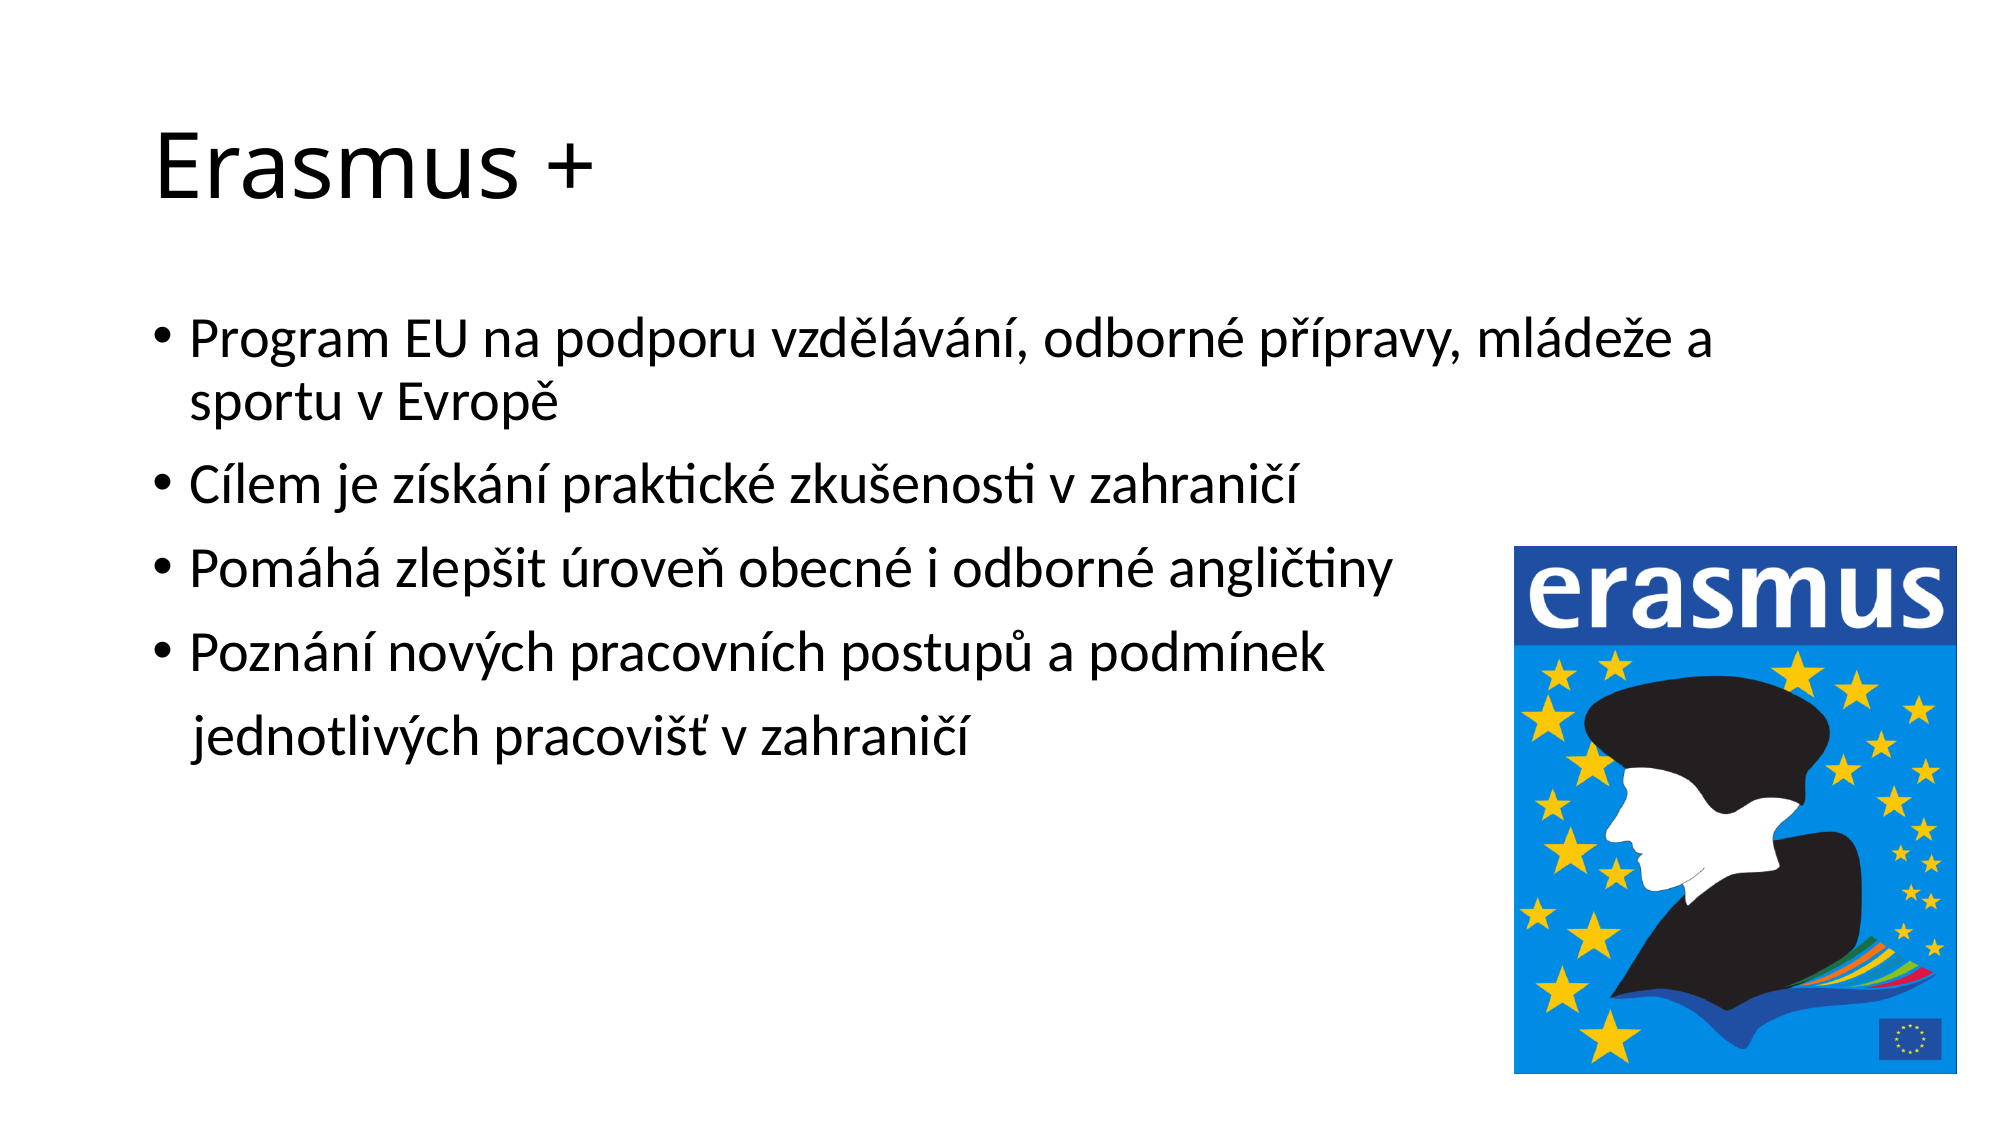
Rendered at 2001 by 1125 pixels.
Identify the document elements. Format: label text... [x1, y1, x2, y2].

picture [1514, 546, 1957, 1074]
title Erasmus + [137, 59, 1863, 278]
list Program EU na podporu vzdělávání, odborné přípravy, mládeže a sportu v Evropě Cílem je získání praktické zkušenosti v zahraničí Pomáhá zlepšit úroveň obecné i odborné angličtiny Poznání nových pracovních postupů a podmínek jednotlivých pracovišť v zahraničí [137, 299, 1863, 1014]
